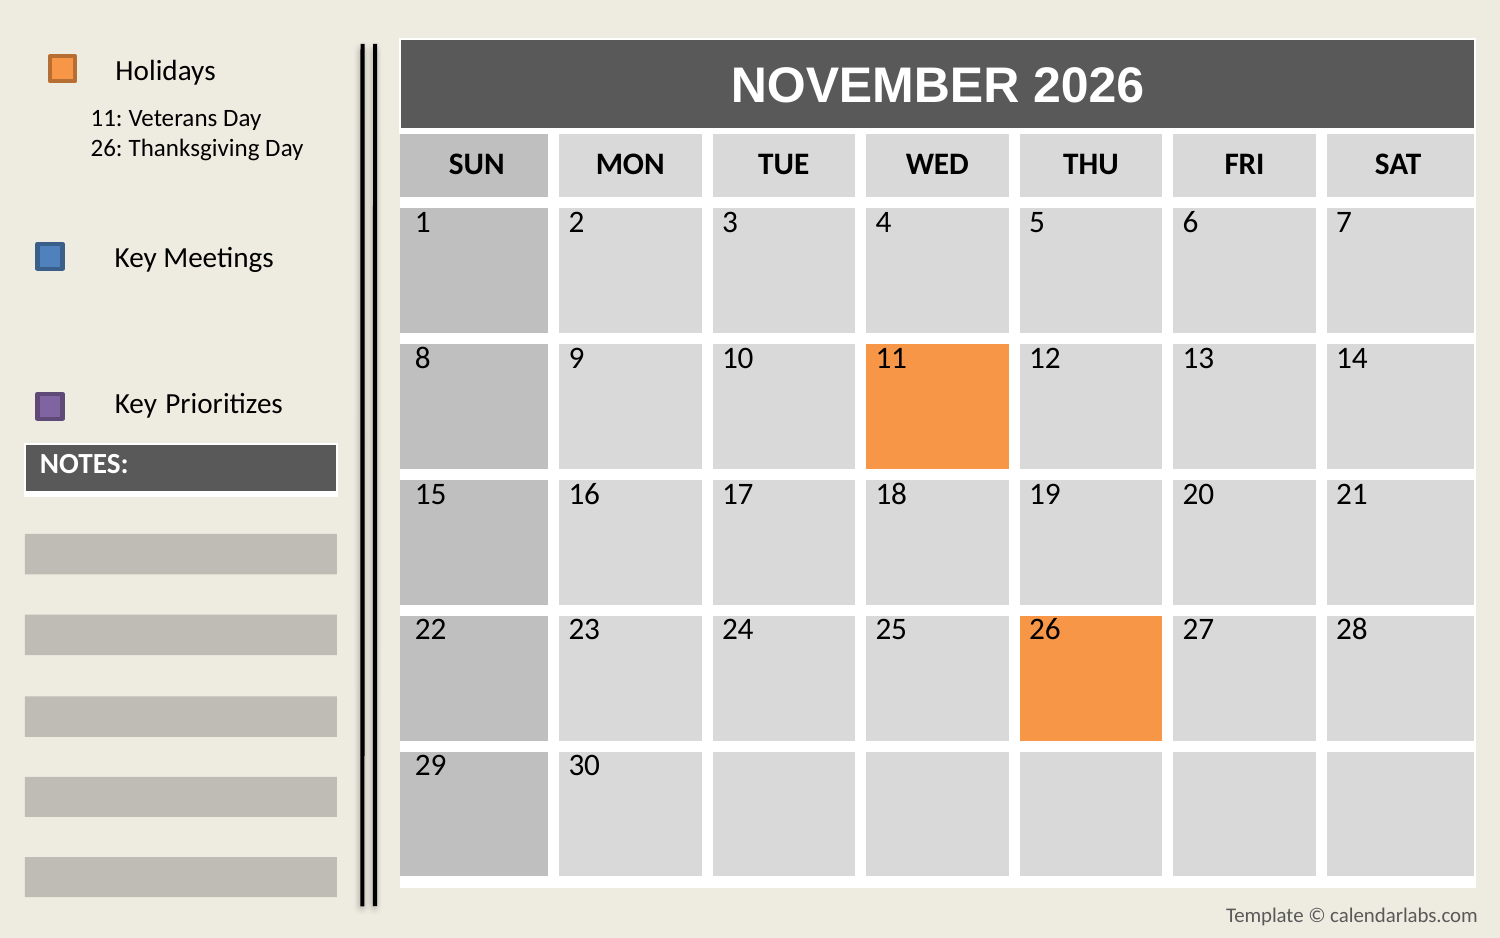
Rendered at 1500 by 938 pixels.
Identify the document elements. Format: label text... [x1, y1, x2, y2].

table_cell 3 [713, 208, 855, 333]
table_header WED [866, 134, 1009, 197]
table_header [25, 497, 337, 534]
table_cell 25 [866, 616, 1009, 741]
table_cell [25, 696, 337, 737]
table_cell [25, 655, 337, 696]
table_cell [1173, 752, 1316, 876]
table_cell 7 [1327, 208, 1474, 333]
table_cell 15 [400, 486, 548, 605]
table_header NOVEMBER 2026 [401, 40, 1474, 128]
table_cell 17 [713, 480, 855, 605]
table_cell 21 [1327, 480, 1474, 605]
table_cell [25, 534, 337, 574]
table_cell [25, 615, 337, 655]
table_cell 12 [1020, 344, 1162, 469]
table_cell 18 [866, 480, 1009, 605]
table_cell 10 [713, 344, 855, 469]
table_header THU [1020, 134, 1162, 197]
table_cell [25, 857, 337, 897]
table_cell [866, 752, 1009, 876]
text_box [37, 230, 293, 282]
table_cell [25, 777, 337, 817]
table_cell 24 [713, 616, 855, 741]
table_cell 9 [559, 344, 702, 469]
table_header TUE [713, 134, 855, 197]
table_cell 28 [1327, 616, 1474, 741]
table_cell [1327, 752, 1474, 876]
table_cell 27 [1173, 616, 1316, 741]
table_cell 22 [400, 616, 548, 741]
table_cell 1 [400, 208, 548, 333]
table_header NOTES: [26, 486, 336, 491]
table_cell 16 [559, 486, 702, 605]
table_header NOTES: [26, 445, 336, 472]
text_box 11: Veterans Day 26: Thanksgiving Day [75, 93, 319, 169]
footer Template © calendarlabs.com [1201, 892, 1500, 936]
table_cell 11 [866, 344, 1009, 469]
table_cell 4 [866, 208, 1009, 333]
table_cell [1020, 752, 1162, 876]
table_header SUN [400, 134, 548, 197]
table_cell 5 [1020, 208, 1162, 333]
table_cell 23 [559, 616, 702, 741]
table_cell [713, 752, 855, 876]
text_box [49, 43, 232, 95]
table_cell 20 [1173, 480, 1316, 605]
table_header MON [559, 134, 702, 197]
table_header SAT [1327, 134, 1474, 197]
table_cell 26 [1020, 616, 1162, 741]
table_cell [25, 574, 337, 615]
table_cell 8 [400, 344, 548, 469]
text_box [37, 368, 301, 430]
table_cell [25, 737, 337, 777]
table_header FRI [1173, 134, 1316, 197]
table_cell 13 [1173, 344, 1316, 469]
table_cell 19 [1020, 480, 1162, 605]
table_cell 14 [1327, 344, 1474, 469]
table_cell 2 [559, 208, 702, 333]
table_cell 6 [1173, 208, 1316, 333]
table_cell 30 [559, 752, 702, 876]
table_cell 29 [400, 752, 548, 876]
table_cell [25, 817, 337, 857]
